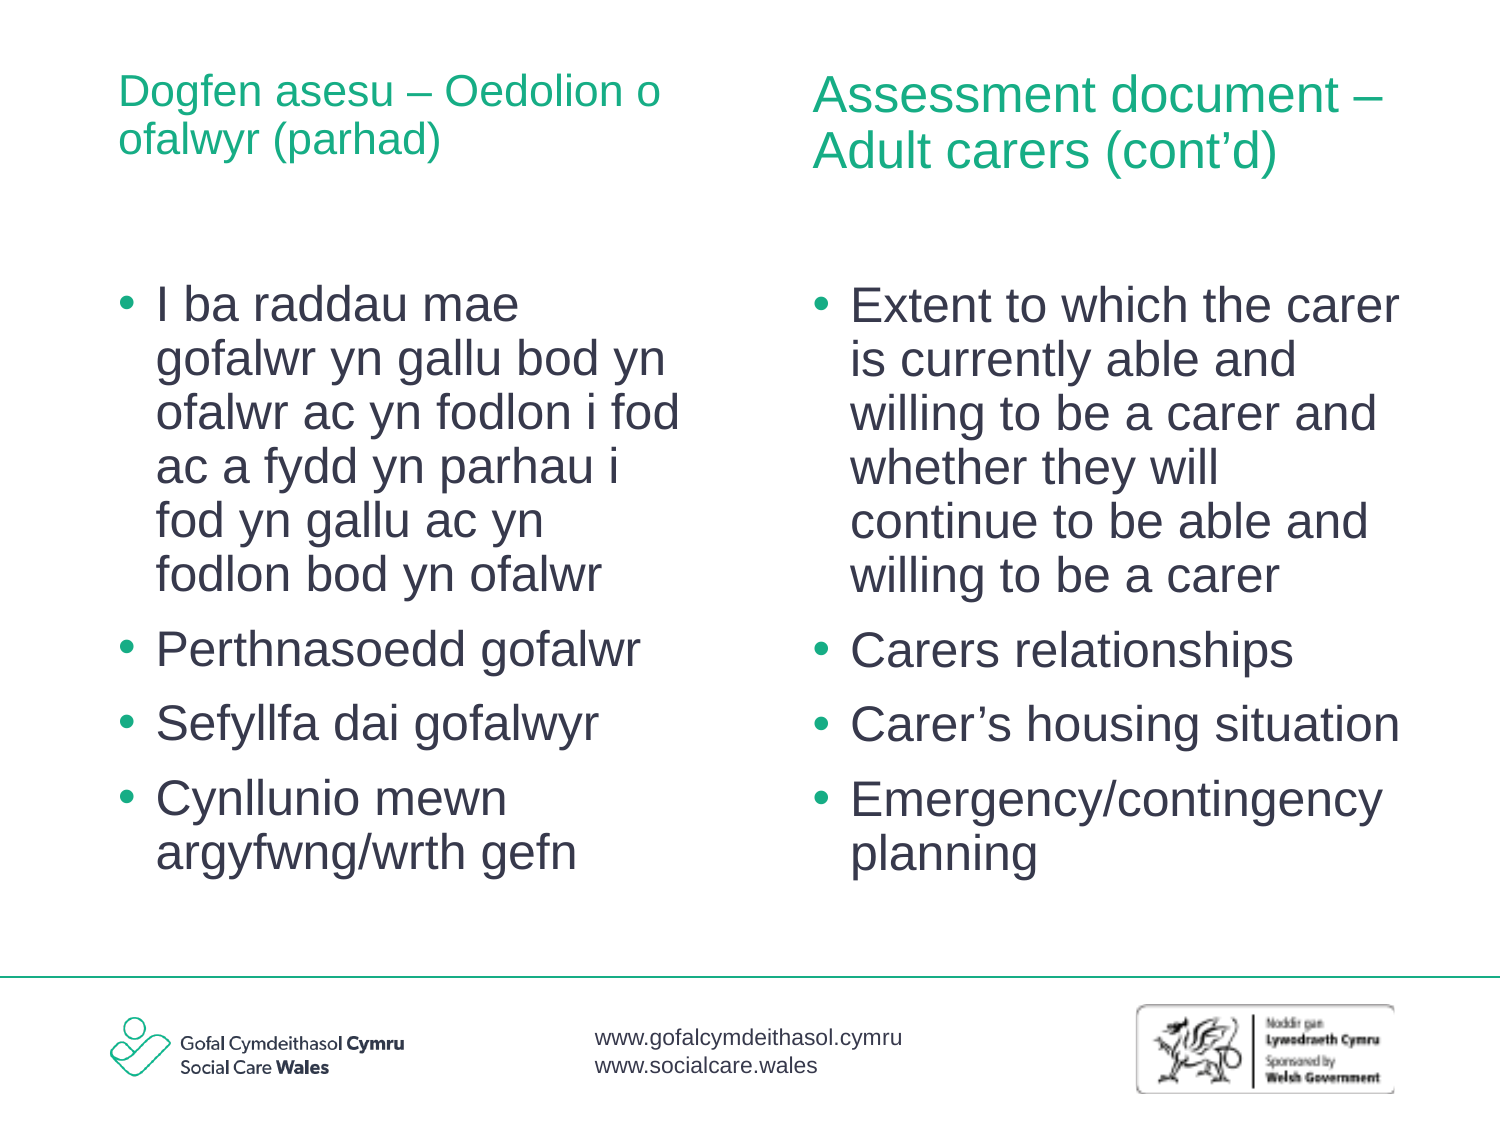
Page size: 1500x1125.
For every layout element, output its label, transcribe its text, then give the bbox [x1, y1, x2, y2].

list Extent to which the carer is currently able and willing to be a carer and whether they will continue to be able and willing to be a carer Carers relationships Carer’s housing situation Emergency/contingency planning [797, 271, 1429, 904]
title Dogfen asesu – Oedolion o ofalwyr (parhad) [103, 59, 707, 230]
list Assessment document – Adult carers (cont’d) [797, 59, 1404, 230]
list I ba raddau mae gofalwr yn gallu bod yn ofalwr ac yn fodlon i fod ac a fydd yn parhau i fod yn gallu ac yn fodlon bod yn ofalwr Perthnasoedd gofalwr Sefyllfa dai gofalwyr Cynllunio mewn argyfwng/wrth gefn [103, 270, 707, 903]
